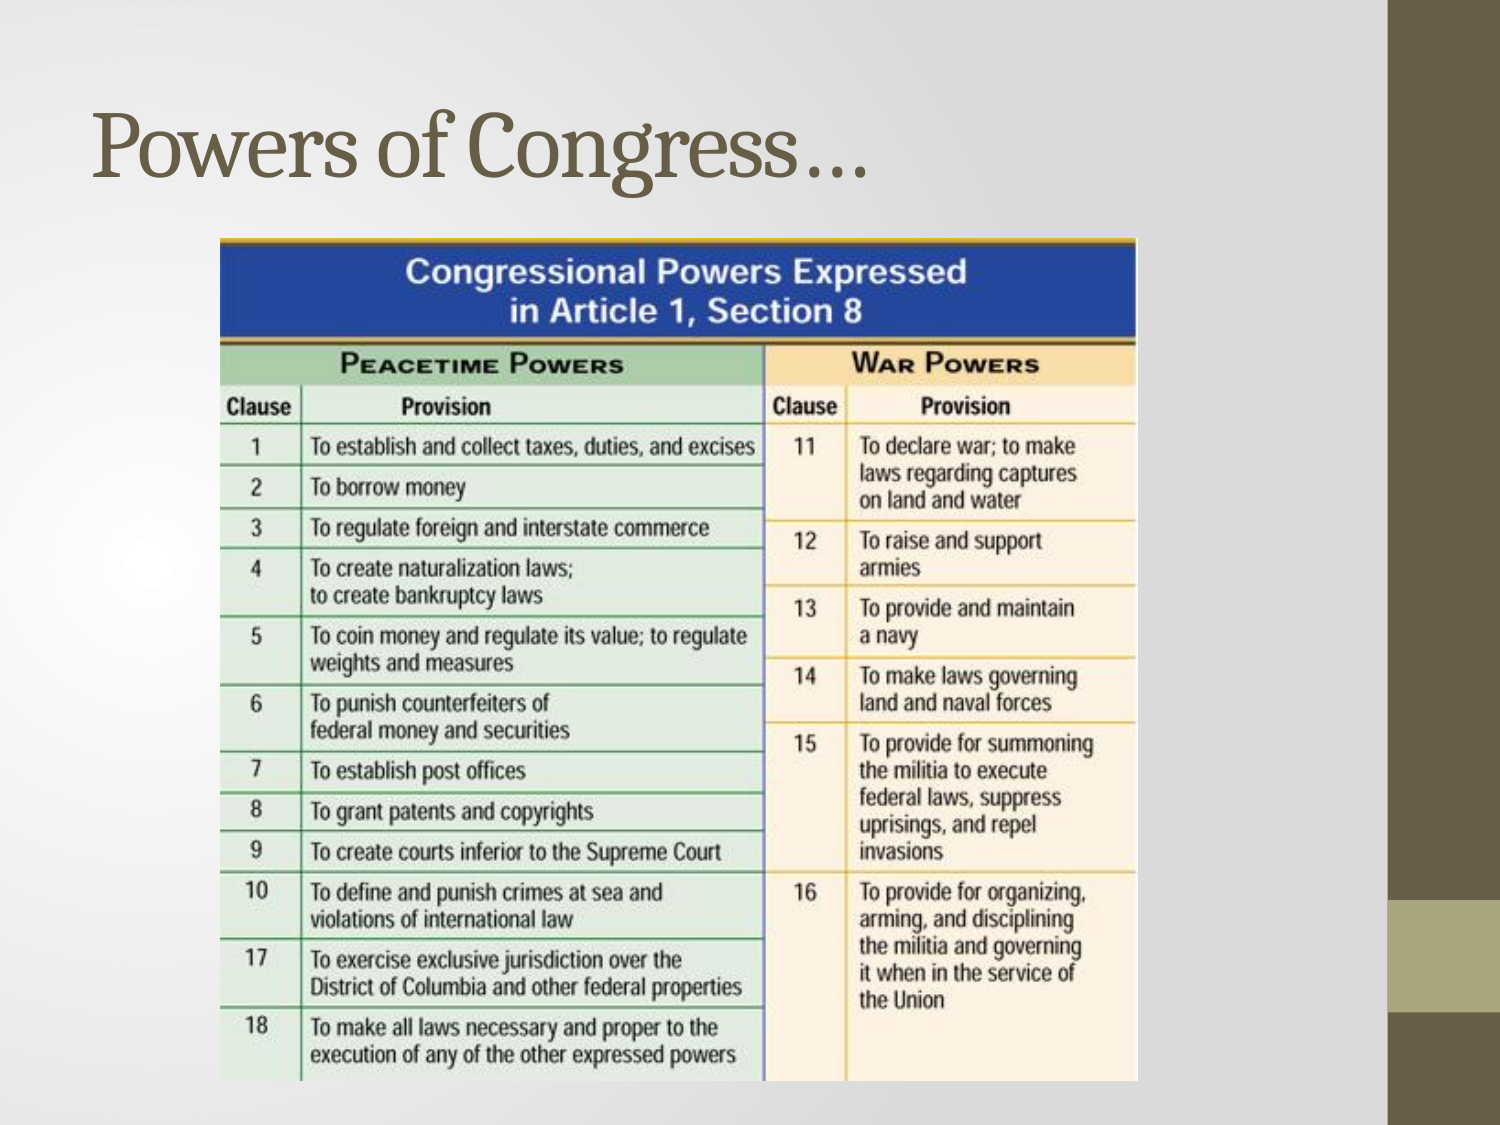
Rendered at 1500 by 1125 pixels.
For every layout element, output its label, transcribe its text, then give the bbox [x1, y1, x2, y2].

title Powers of Congress… [75, 45, 1325, 233]
picture [219, 237, 1138, 1081]
